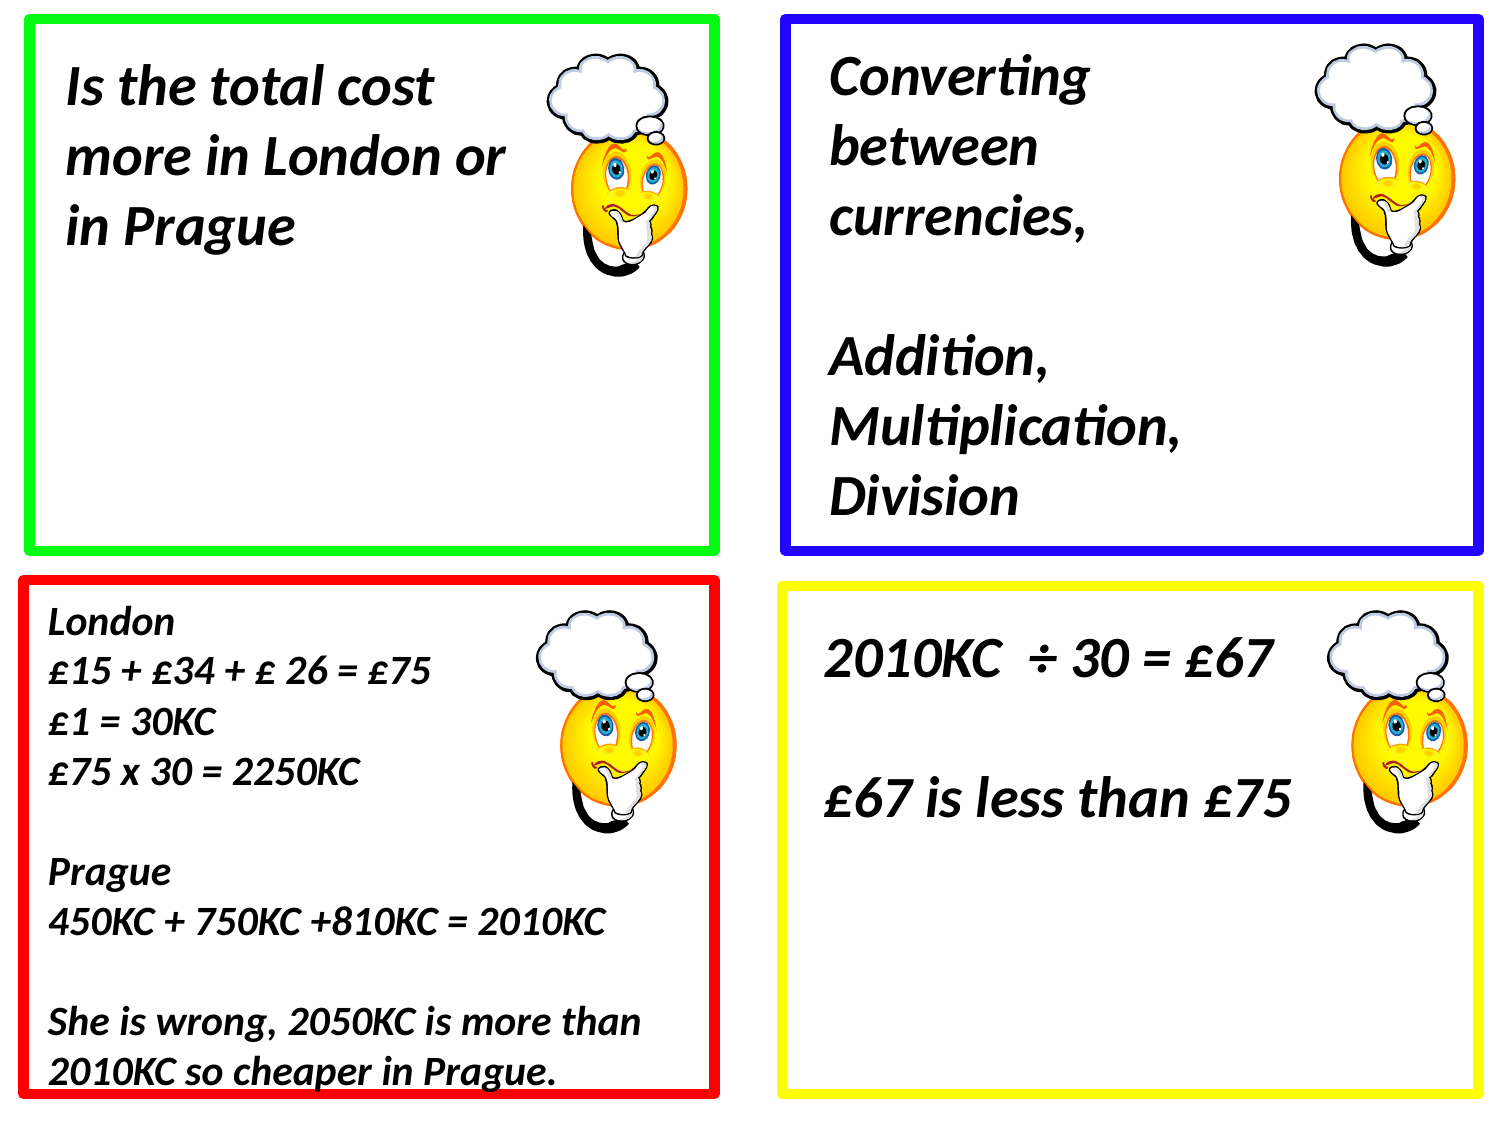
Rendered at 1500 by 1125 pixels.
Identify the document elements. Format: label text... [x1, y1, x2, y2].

text_box [780, 584, 1481, 1096]
text_box Converting between currencies, Addition, Multiplication, Division [814, 29, 1263, 535]
text_box 2010KC ÷ 30 = £67 £67 is less than £75 [809, 611, 1321, 837]
text_box Is the total cost more in London or in Prague [50, 40, 553, 265]
text_box London £15 + £34 + £ 26 = £75 £1 = 30KC £75 x 30 = 2250KC Prague 450KC + 750KC +810KC = 2010KC She is wrong, 2050KC is more than 2010KC so cheaper in Prague. [33, 585, 715, 1101]
picture [534, 609, 678, 835]
picture [1325, 609, 1469, 835]
text_box [783, 17, 1481, 553]
text_box [22, 578, 717, 1096]
text_box [27, 17, 717, 553]
picture [545, 52, 689, 278]
picture [1313, 42, 1457, 268]
